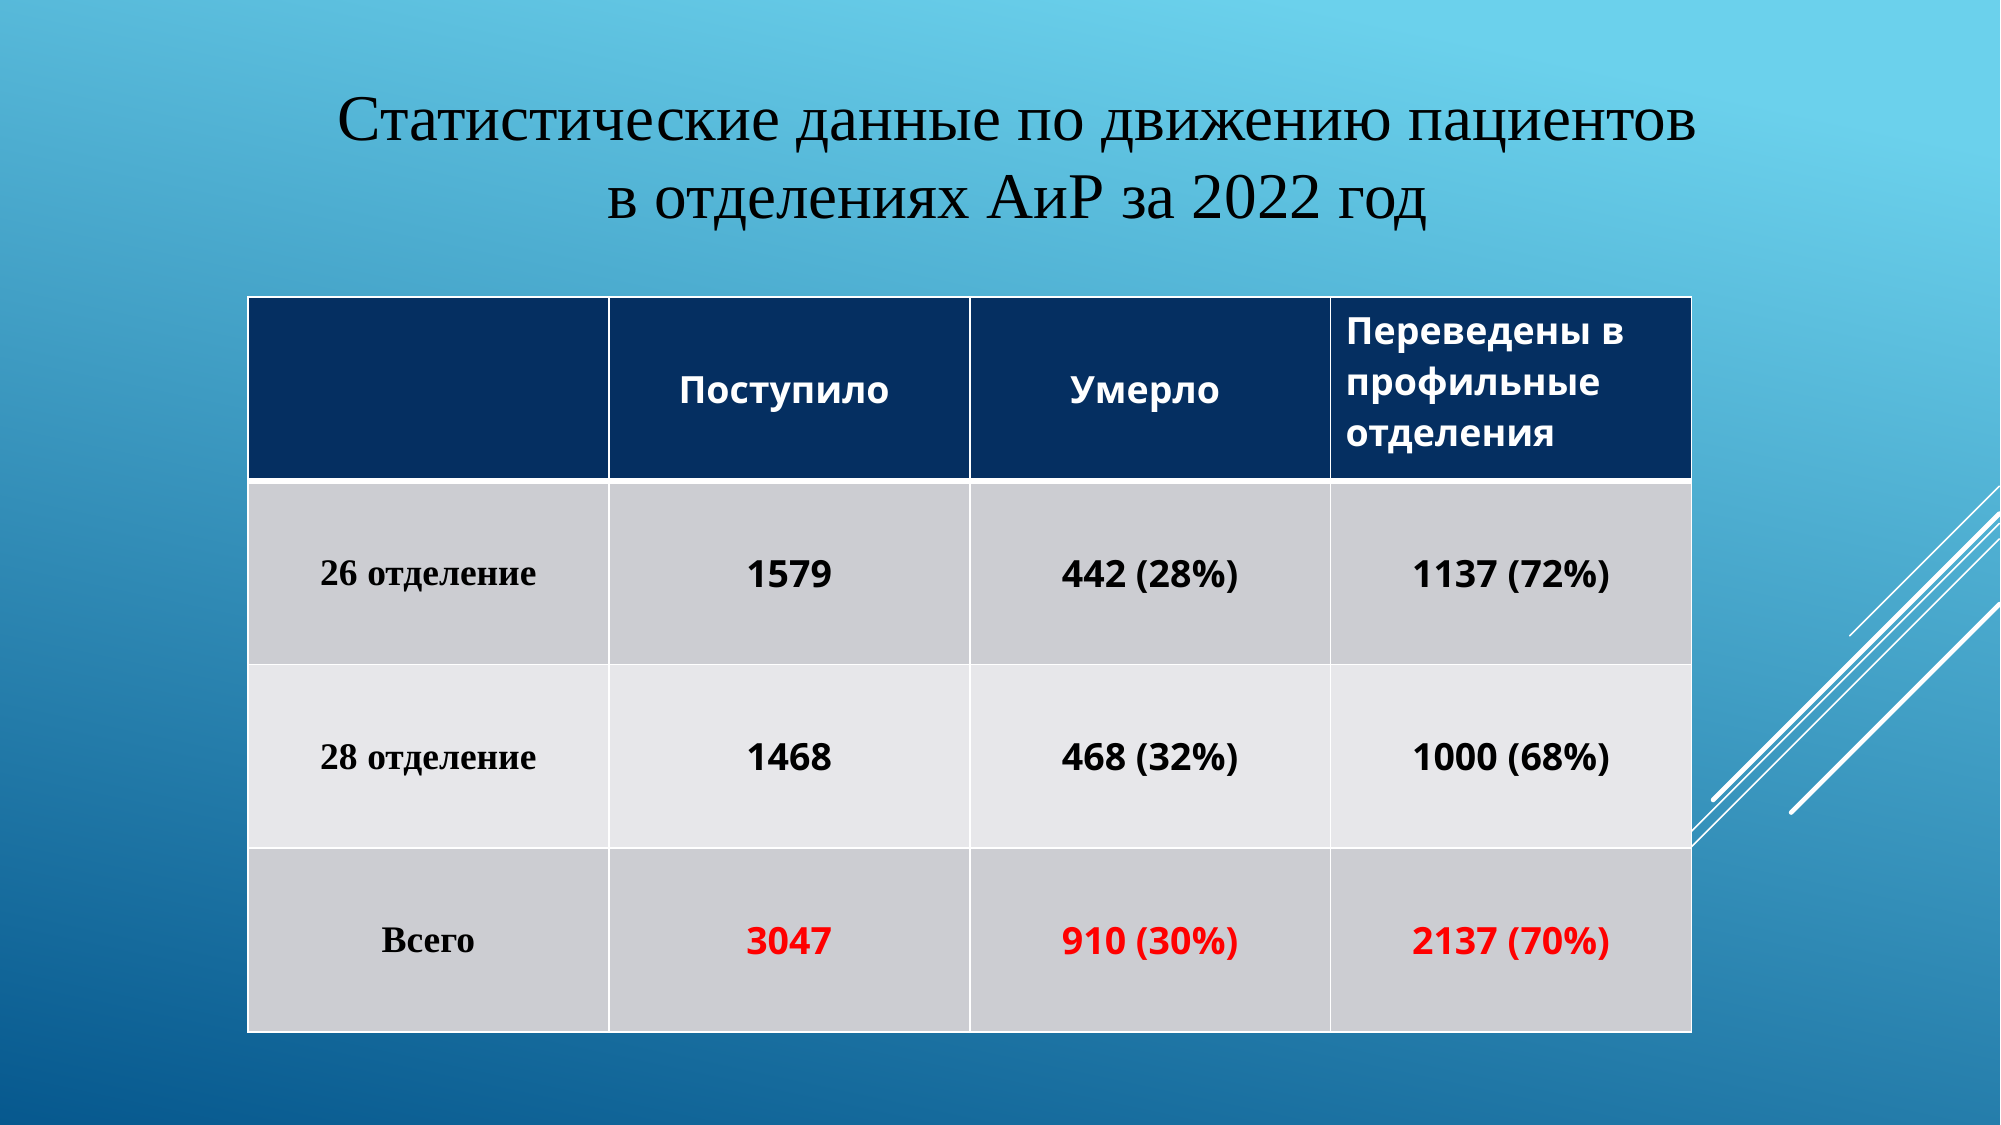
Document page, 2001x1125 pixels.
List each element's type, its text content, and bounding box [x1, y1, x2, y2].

table_cell 442 (28%) [971, 484, 1330, 664]
table_cell 26 отделение [249, 484, 608, 664]
table_header Умерло [971, 298, 1330, 478]
title Статистические данные по движению пациентов в отделениях АиР за 2022 год [318, 67, 1719, 240]
table_cell 28 отделение [249, 665, 608, 847]
table_cell 910 (30%) [971, 849, 1330, 1031]
table_cell 2137 (70%) [1331, 849, 1691, 1031]
table_cell 468 (32%) [971, 665, 1330, 847]
table_header Переведены в профильные отделения [1331, 298, 1691, 478]
table_header [249, 298, 608, 478]
table_cell 3047 [610, 849, 969, 1031]
table_cell Всего [249, 849, 608, 1031]
table_cell 1579 [610, 484, 969, 664]
table_cell 1137 (72%) [1331, 484, 1691, 664]
table_cell 1468 [610, 665, 969, 847]
table_cell 1000 (68%) [1331, 665, 1691, 847]
table_header Поступило [610, 298, 969, 478]
